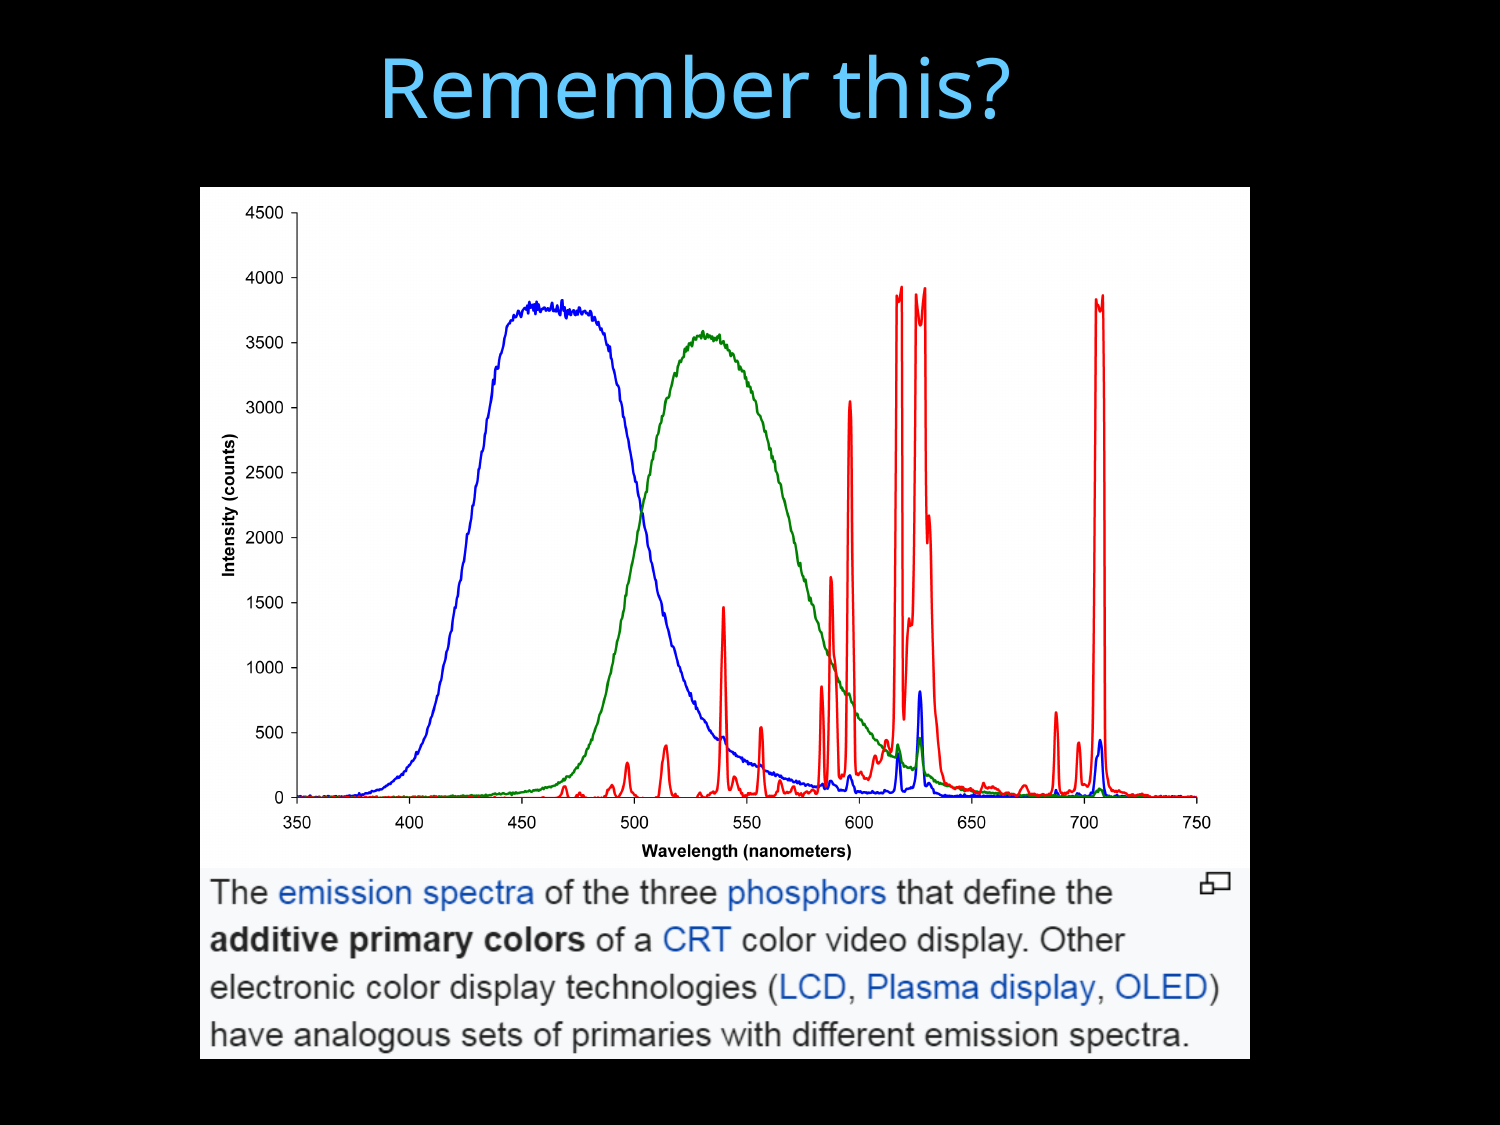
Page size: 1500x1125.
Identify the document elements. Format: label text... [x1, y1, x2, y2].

title Remember this? [362, 27, 1035, 166]
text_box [199, 187, 1251, 1059]
